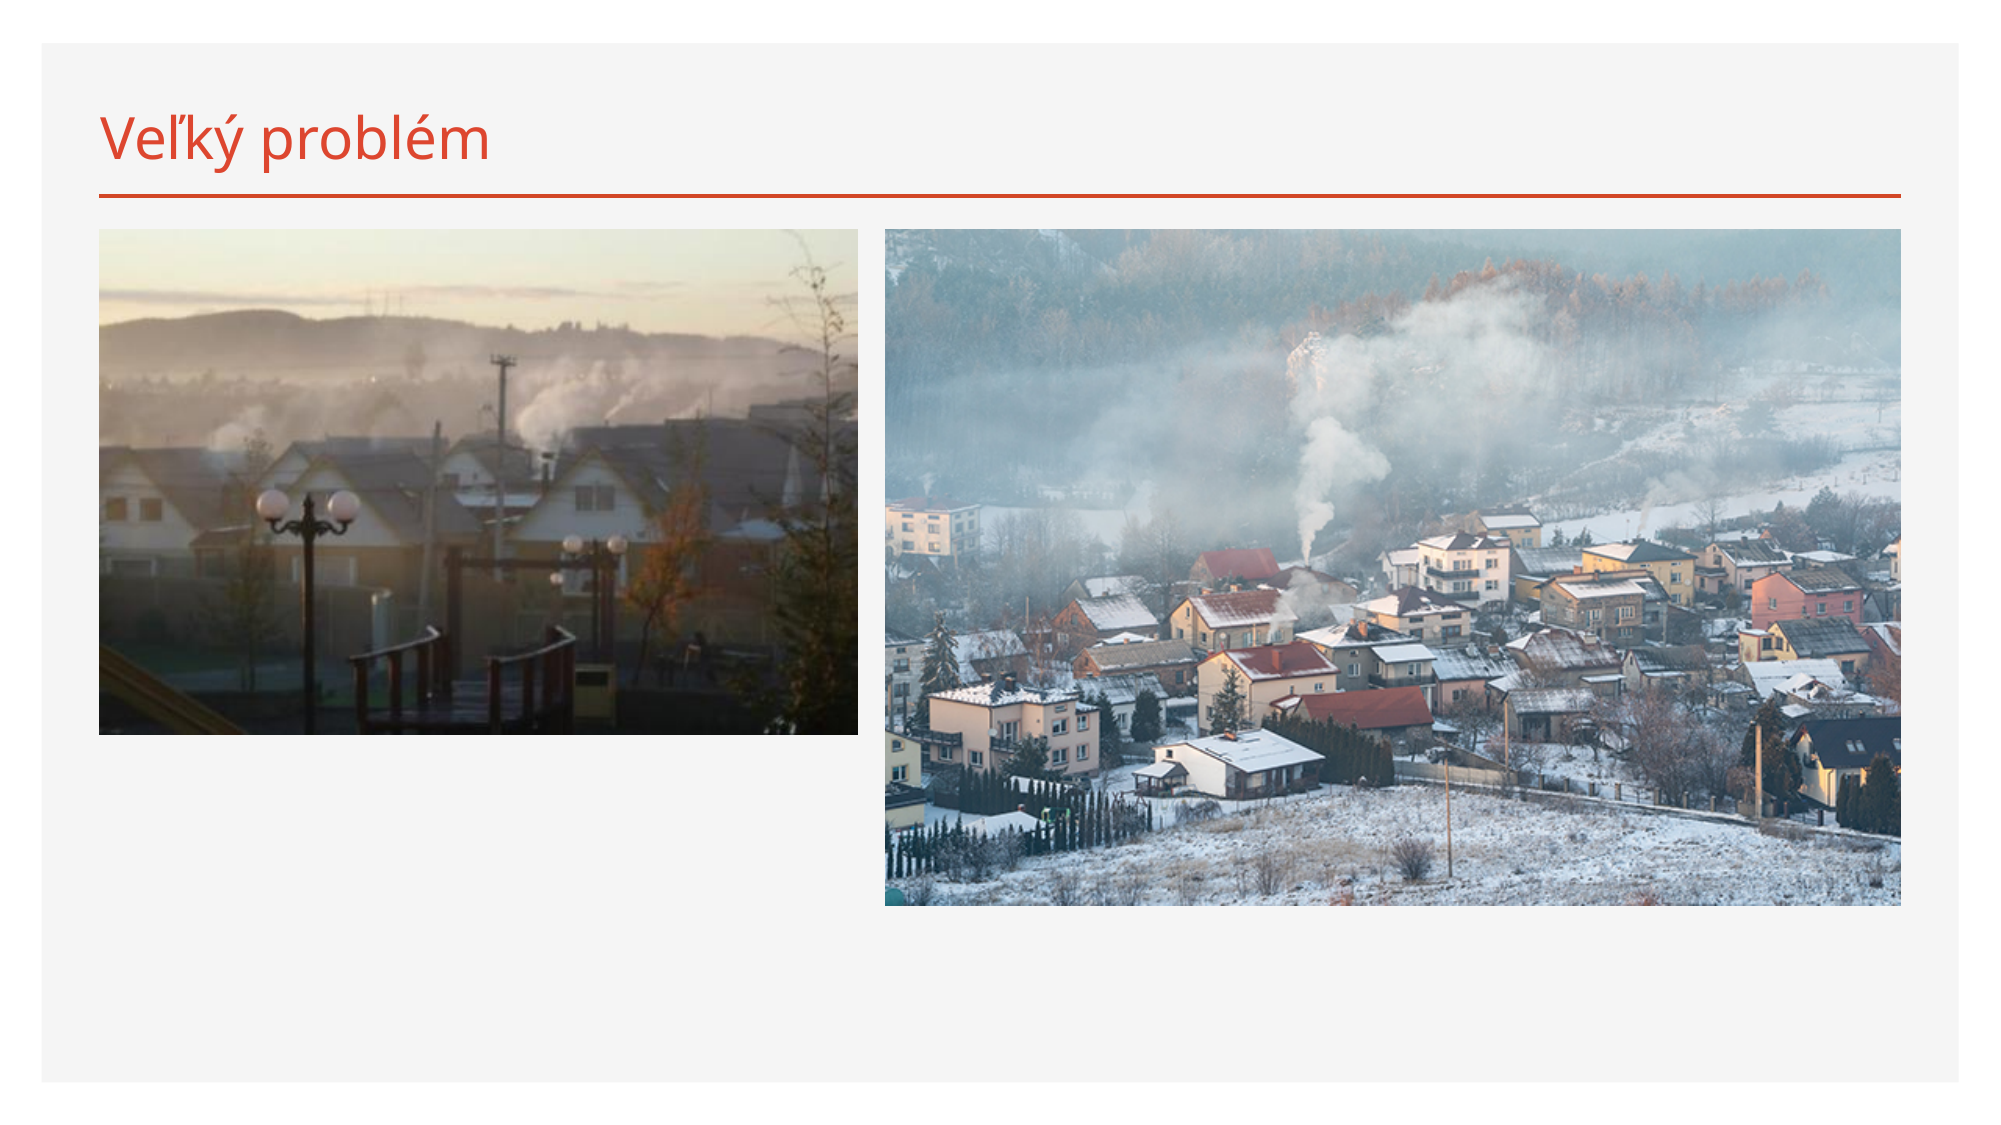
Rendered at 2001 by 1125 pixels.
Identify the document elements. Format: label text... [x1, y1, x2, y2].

title Veľký problém [85, 73, 1647, 179]
picture [99, 229, 858, 735]
picture [884, 229, 1901, 906]
